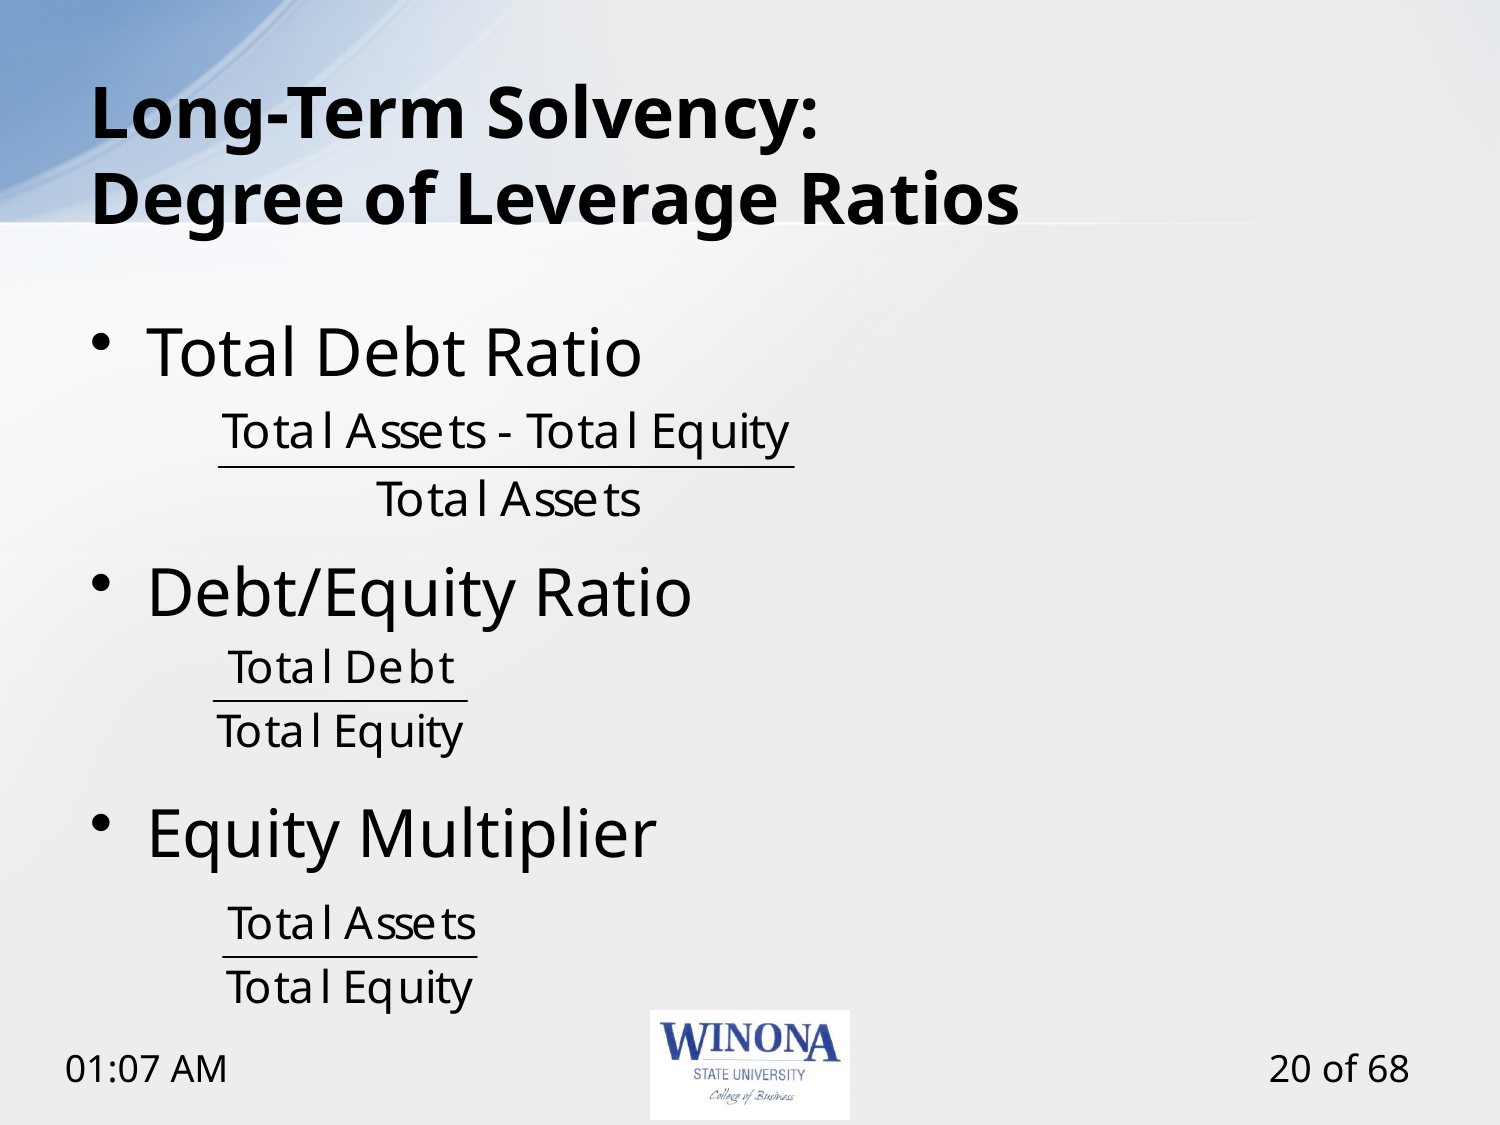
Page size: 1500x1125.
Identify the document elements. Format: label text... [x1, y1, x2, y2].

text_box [205, 636, 478, 766]
list Total Debt Ratio Debt/Equity Ratio Equity Multiplier [75, 262, 1425, 1005]
picture [0, 0, 1500, 1125]
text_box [214, 892, 488, 1022]
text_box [210, 398, 806, 528]
title Long-Term Solvency: Degree of Leverage Ratios [75, 58, 1425, 247]
